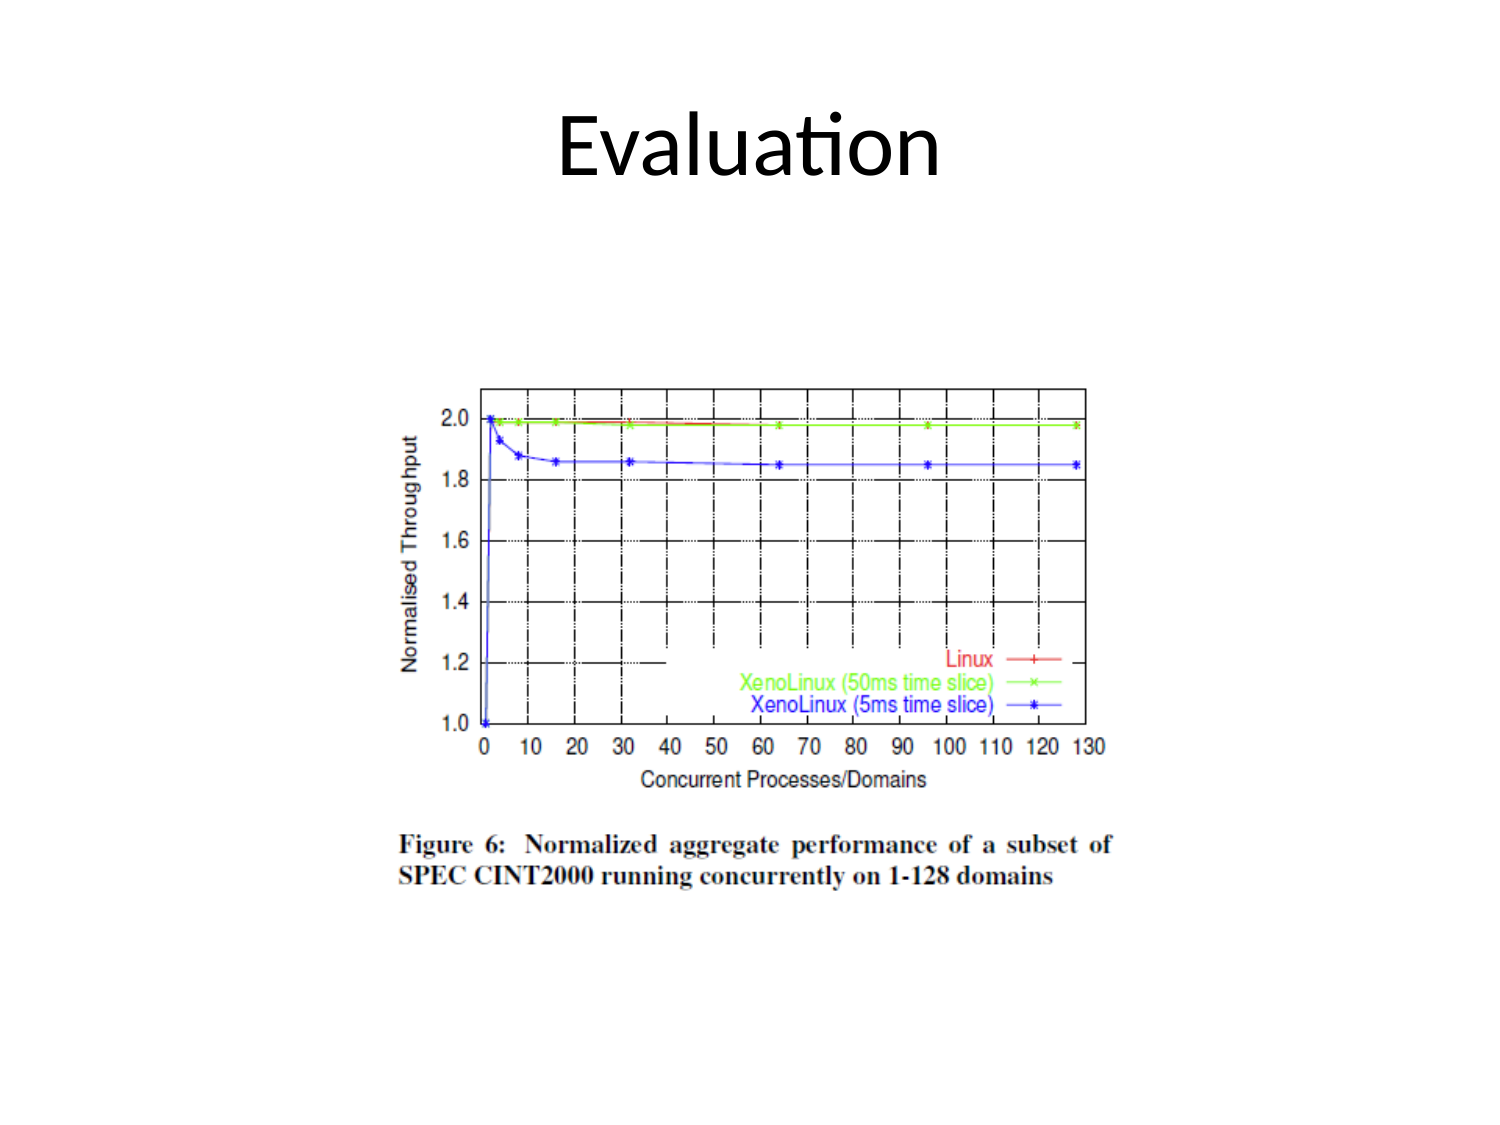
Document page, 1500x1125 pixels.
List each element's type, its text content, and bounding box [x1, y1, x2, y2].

title Evaluation [75, 45, 1425, 233]
picture [356, 384, 1144, 906]
